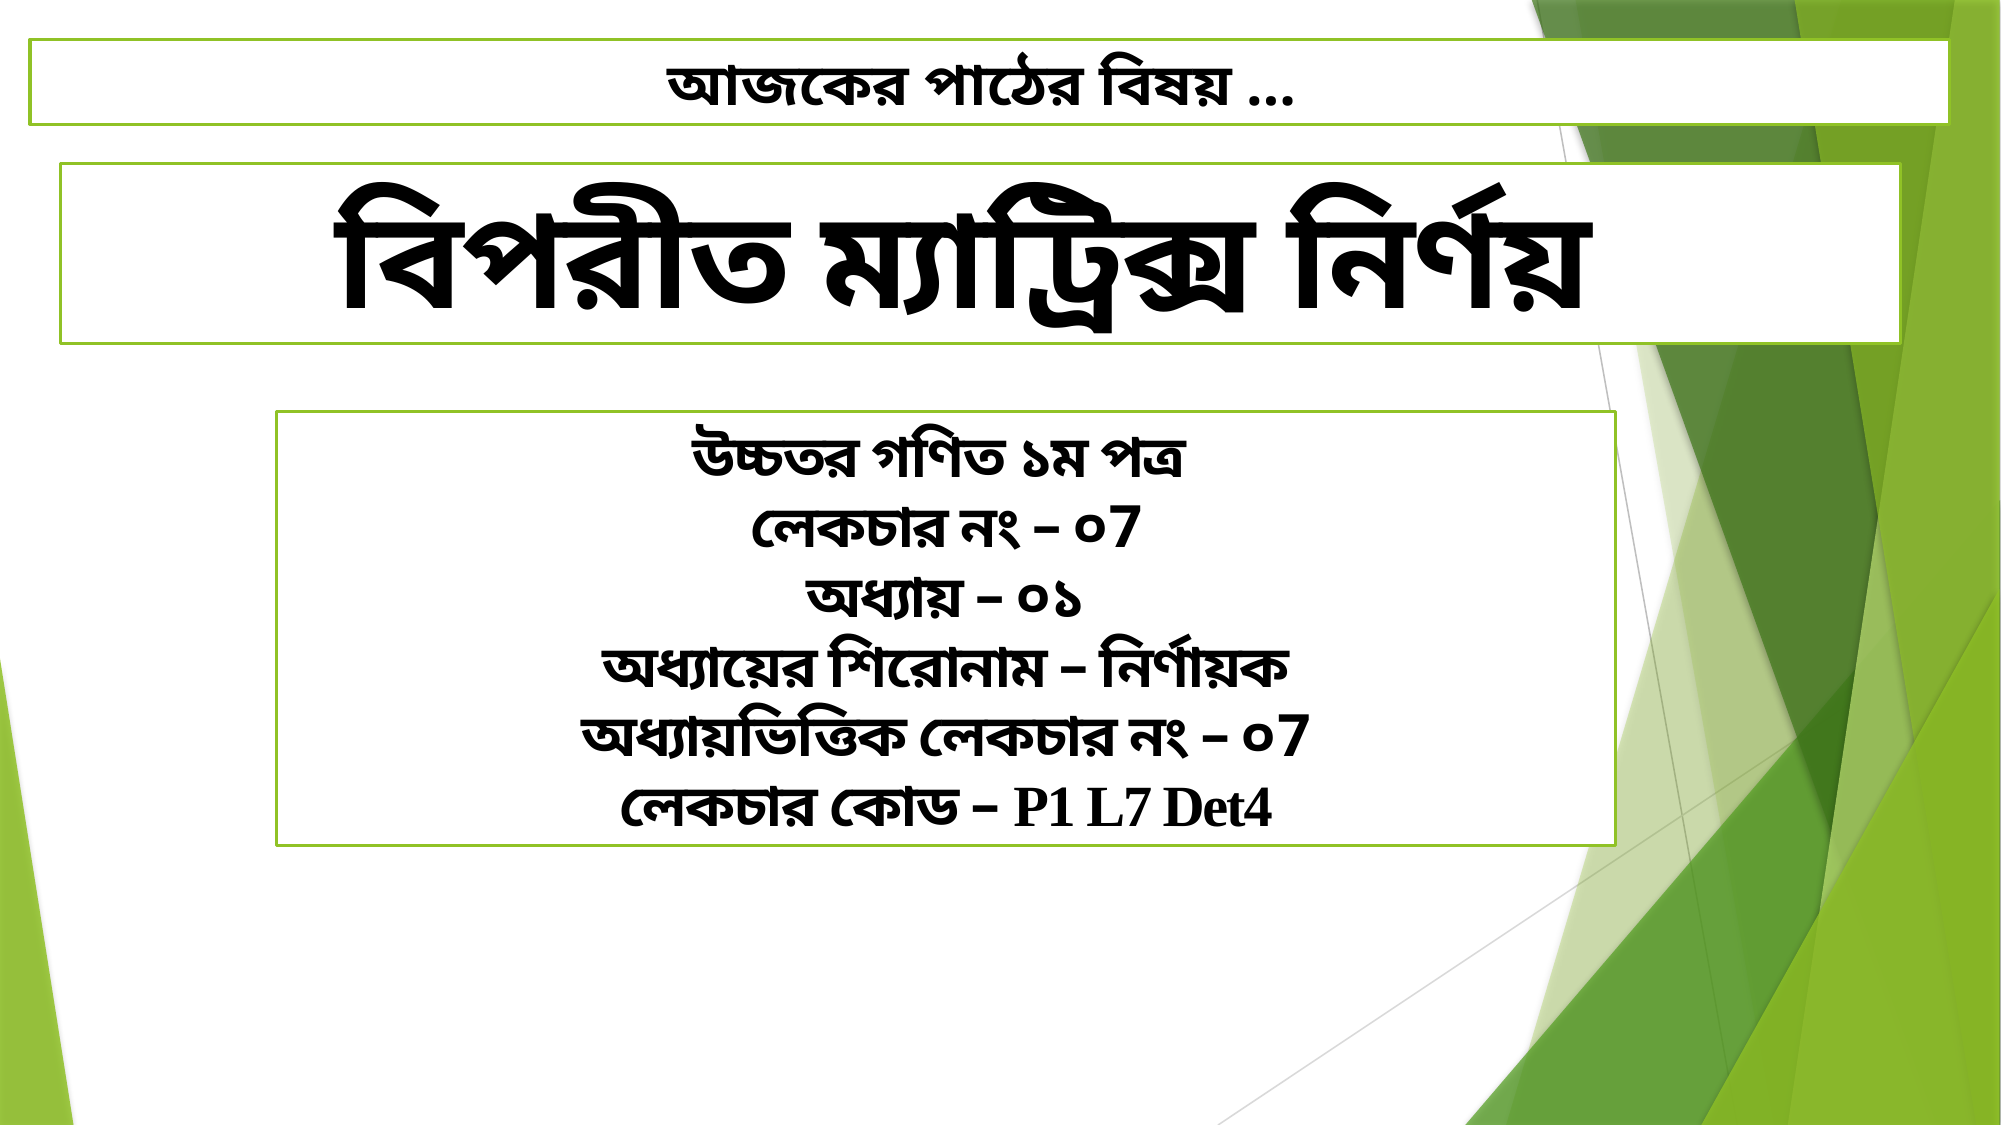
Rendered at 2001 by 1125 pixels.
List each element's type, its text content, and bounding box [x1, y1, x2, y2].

text_box উচ্চতর গণিত ১ম পত্র লেকচার নং – ০7 অধ্যায় – ০১ অধ্যায়ের শিরোনাম – নির্ণায়ক অধ্যায়ভিত্তিক লেকচার নং – ০7 লেকচার কোড – P1 L7 Det4 [275, 410, 1617, 847]
text_box বিপরীত ম্যাট্রিক্স নির্ণয় [59, 162, 1902, 345]
text_box আজকের পাঠের বিষয় … [28, 38, 1951, 126]
